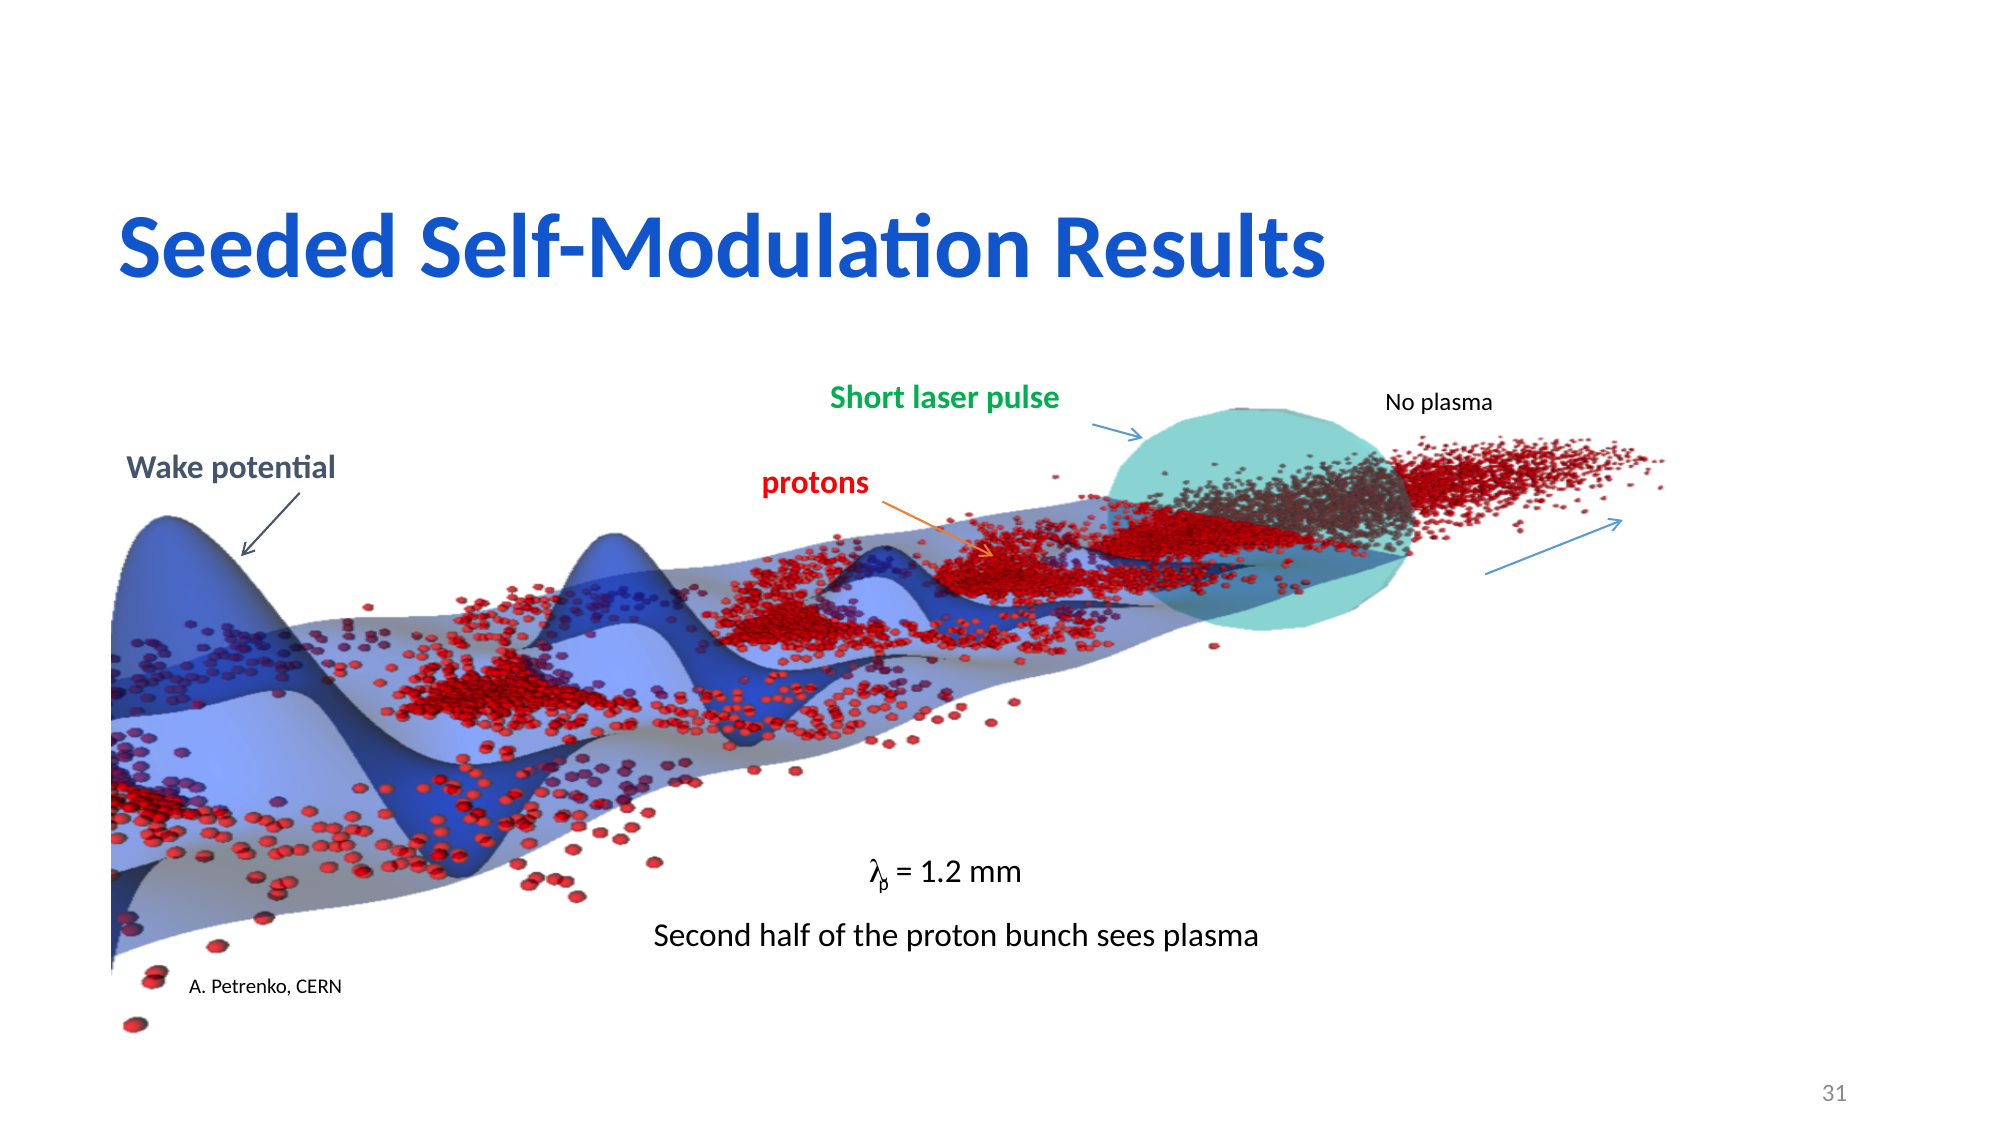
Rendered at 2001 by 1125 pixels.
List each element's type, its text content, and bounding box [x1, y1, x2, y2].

title Seeded Self-Modulation Results [103, 189, 1829, 307]
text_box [111, 368, 1679, 1038]
slide_number 31 [1412, 1061, 1863, 1122]
